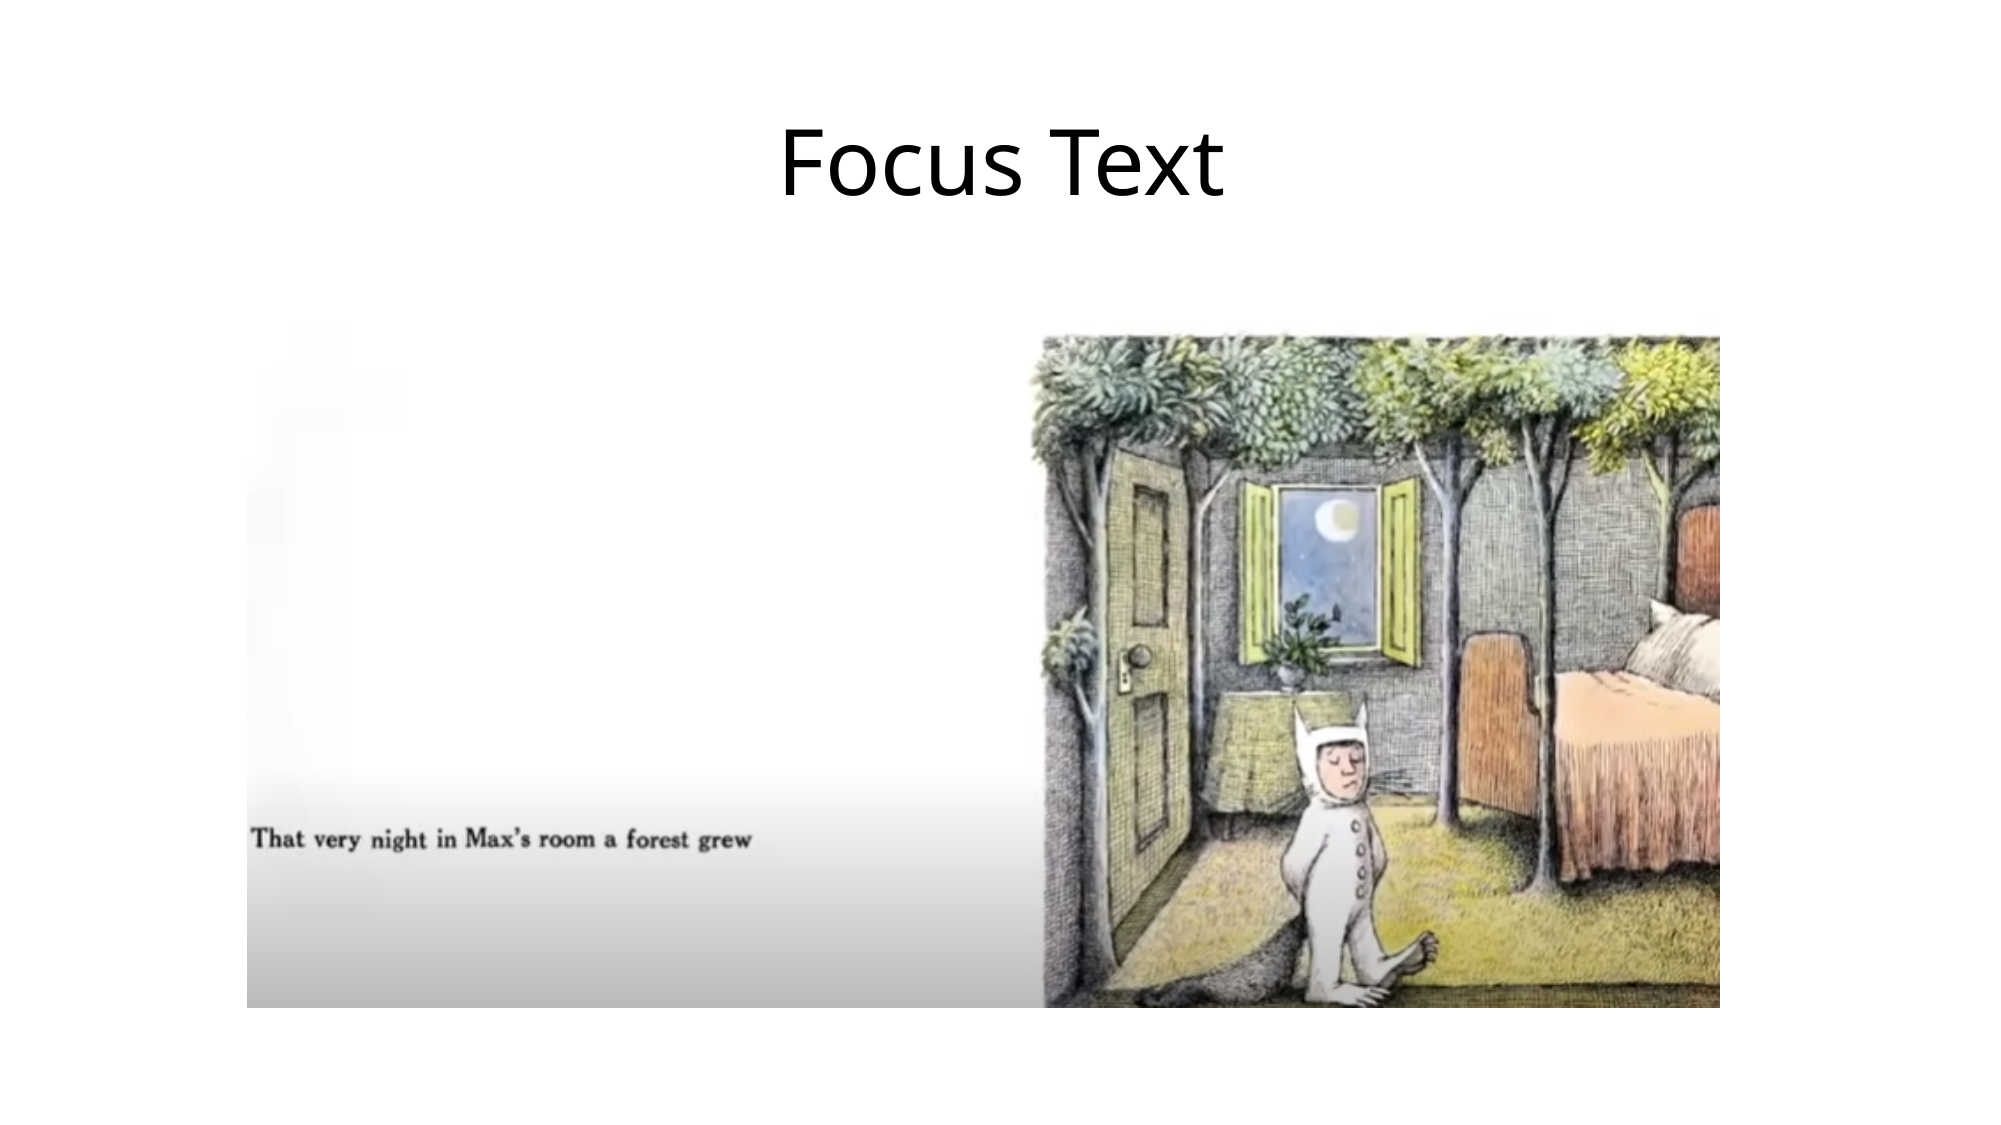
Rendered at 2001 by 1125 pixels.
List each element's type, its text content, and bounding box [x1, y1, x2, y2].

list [246, 318, 1720, 1008]
title Focus Text [87, 47, 1940, 285]
